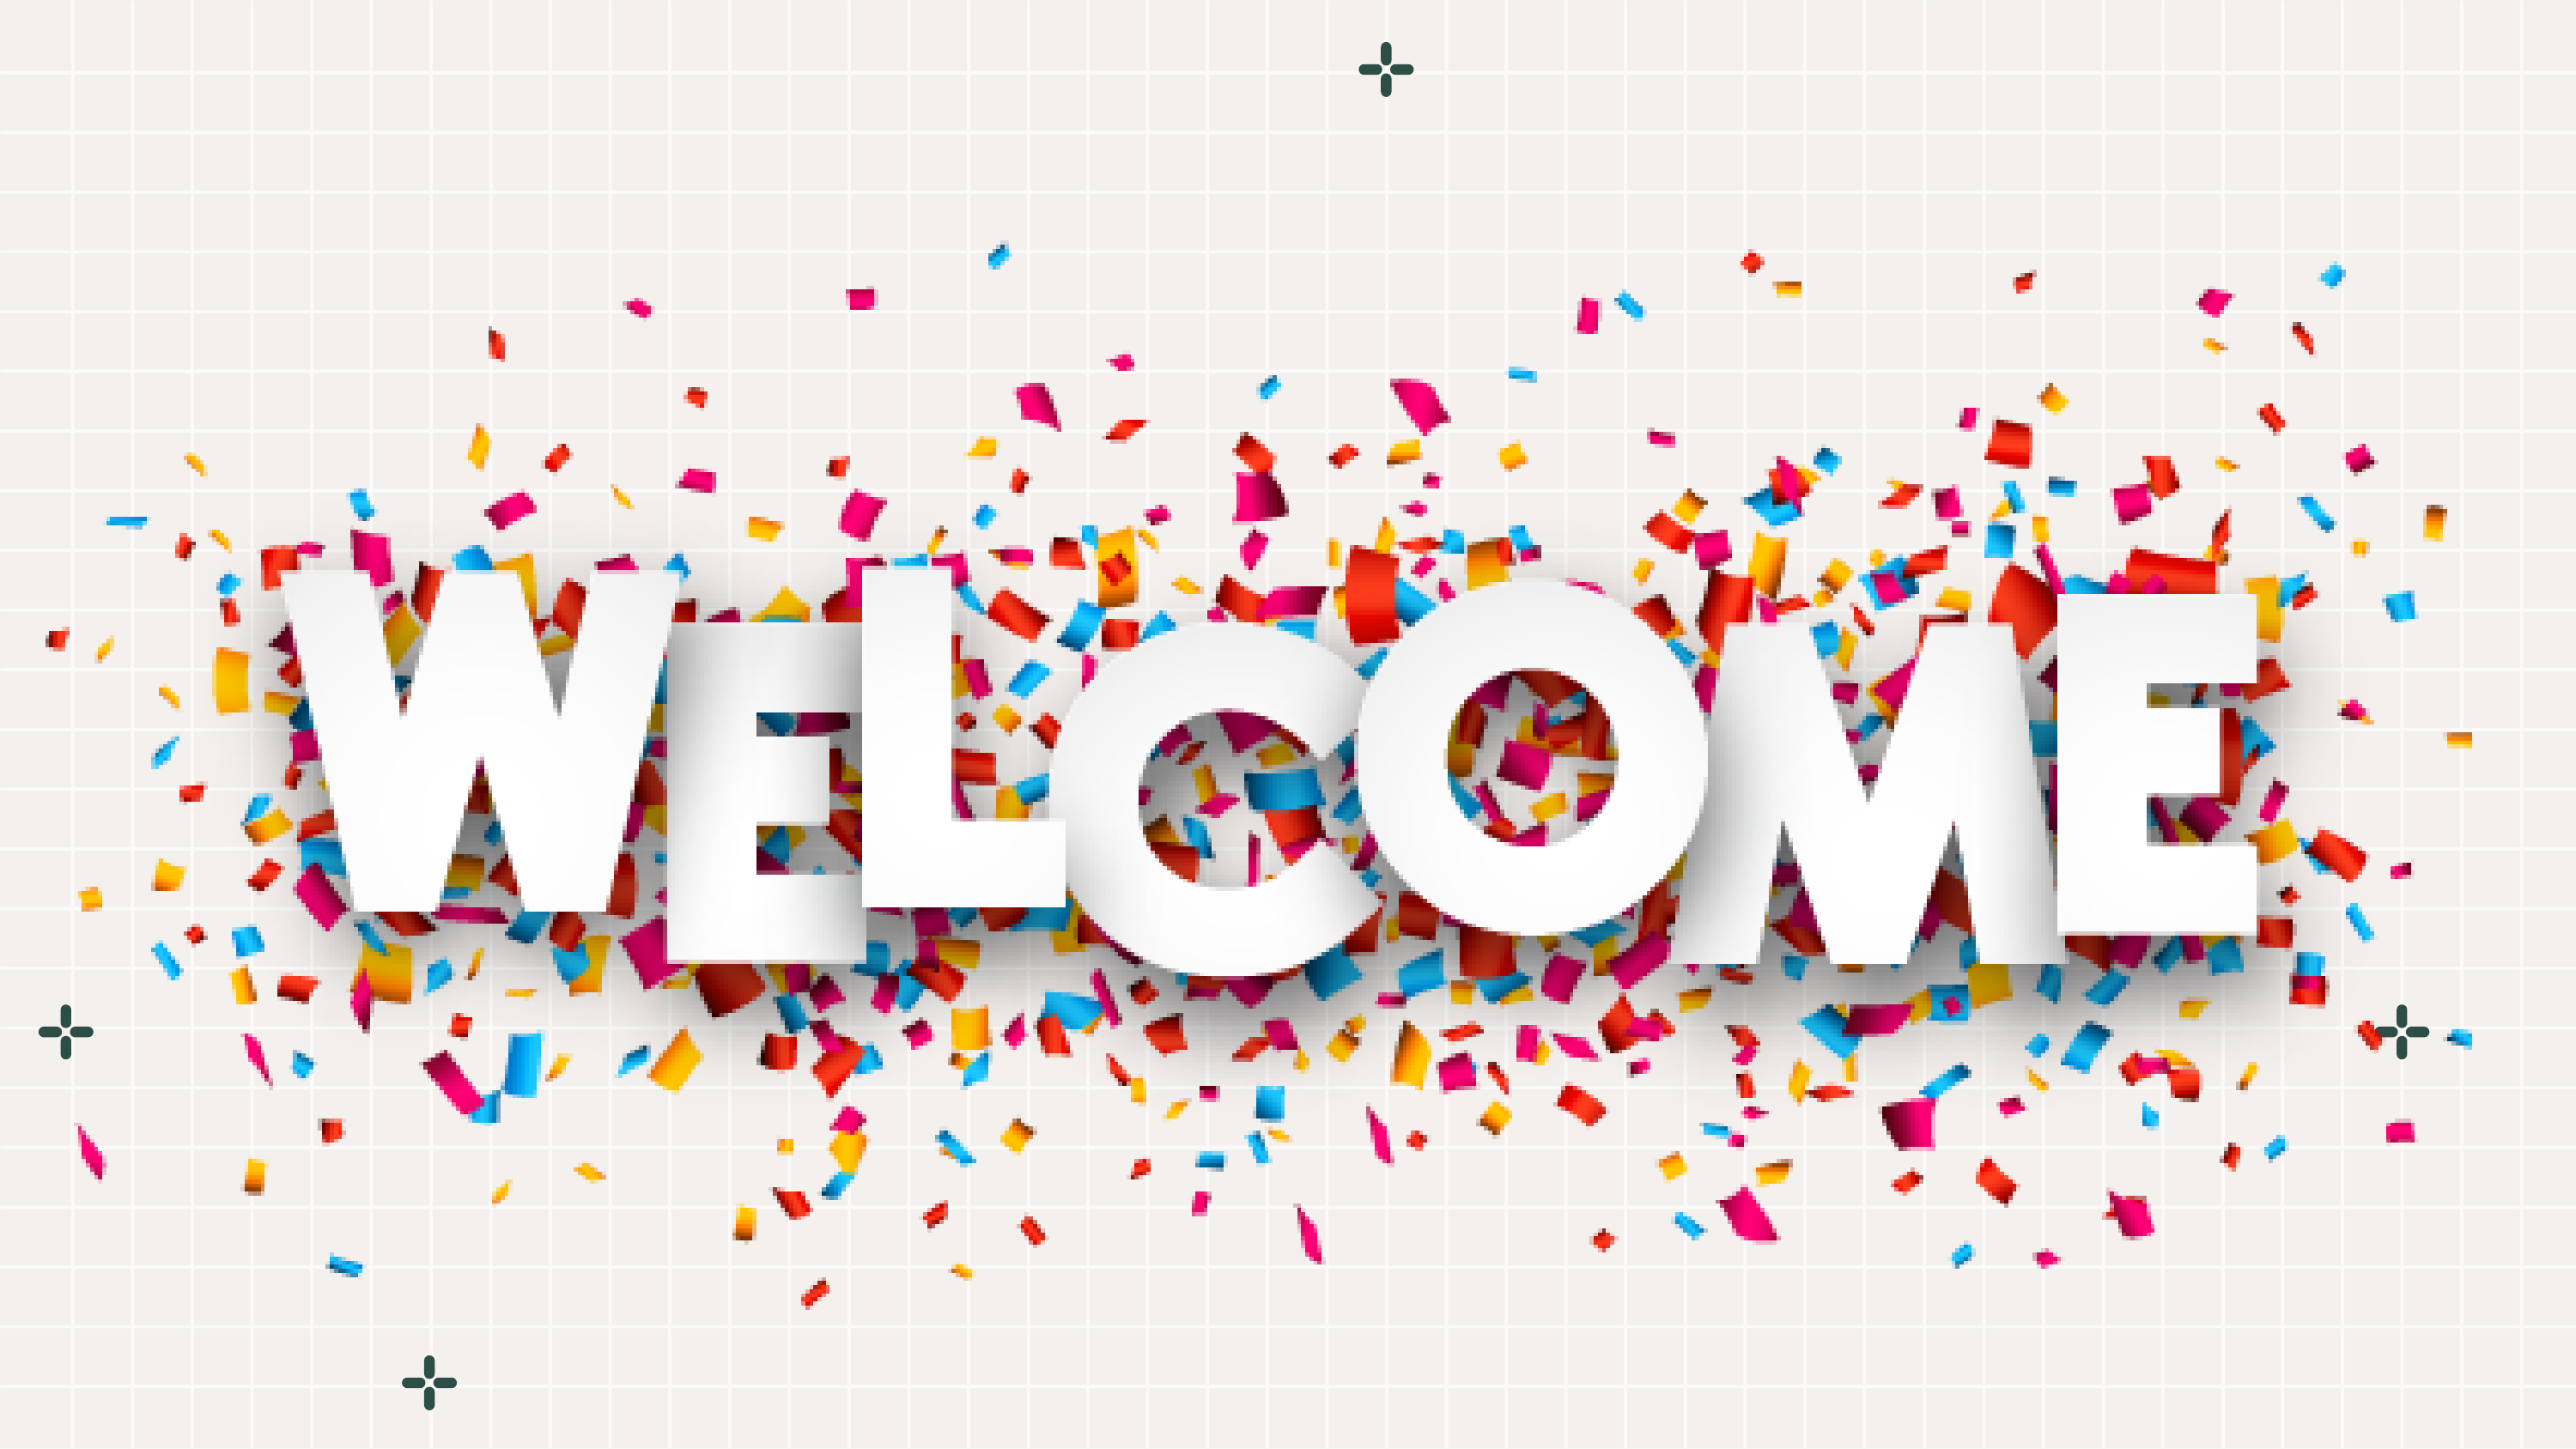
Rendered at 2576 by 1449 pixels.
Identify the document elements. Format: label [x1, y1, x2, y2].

picture [33, 225, 2472, 1310]
